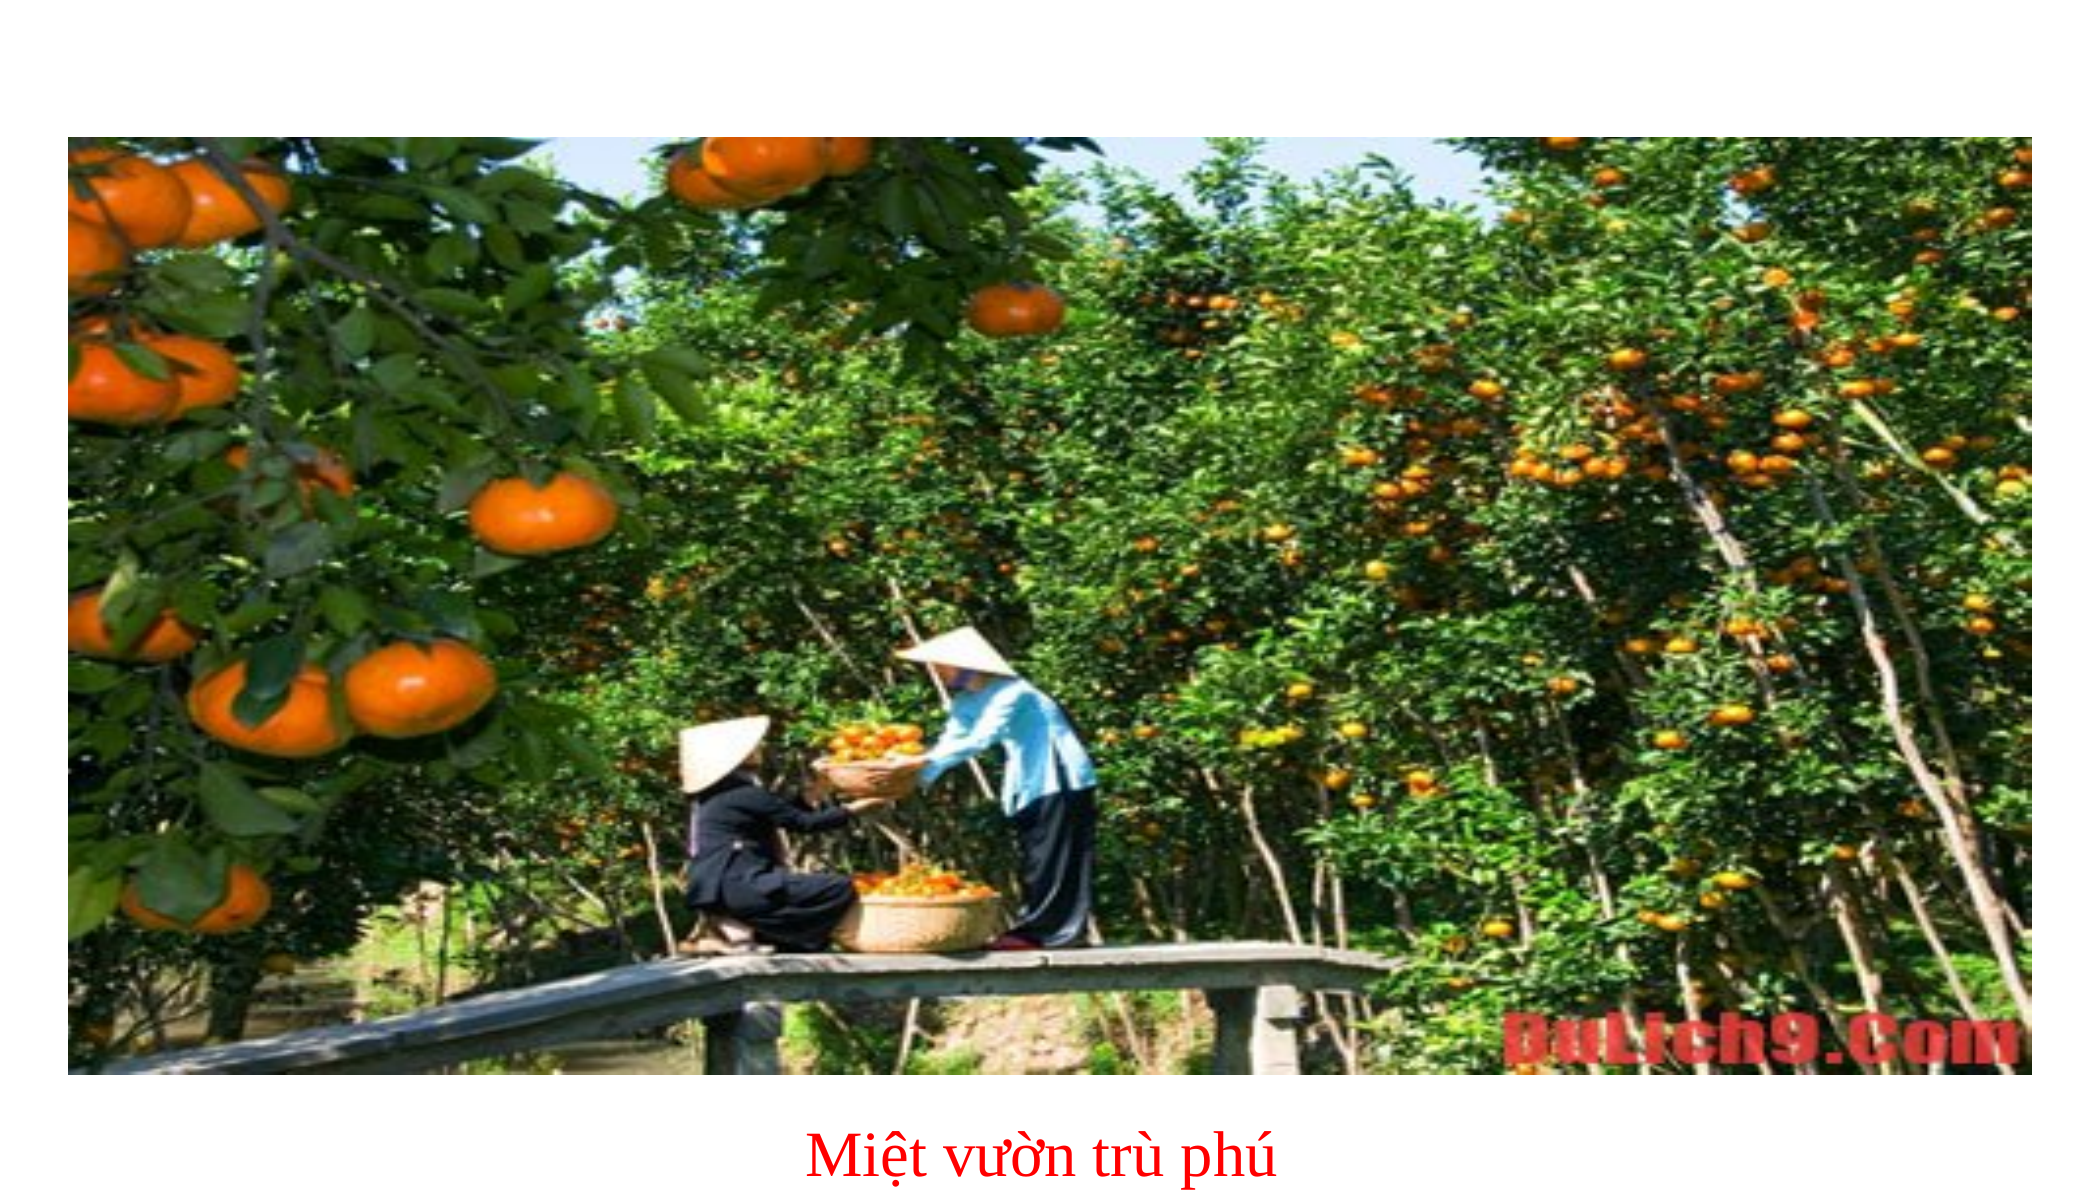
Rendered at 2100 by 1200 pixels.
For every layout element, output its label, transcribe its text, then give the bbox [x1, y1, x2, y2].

text_box Miệt vườn trù phú [72, 1104, 2028, 1197]
picture [68, 137, 2032, 1076]
